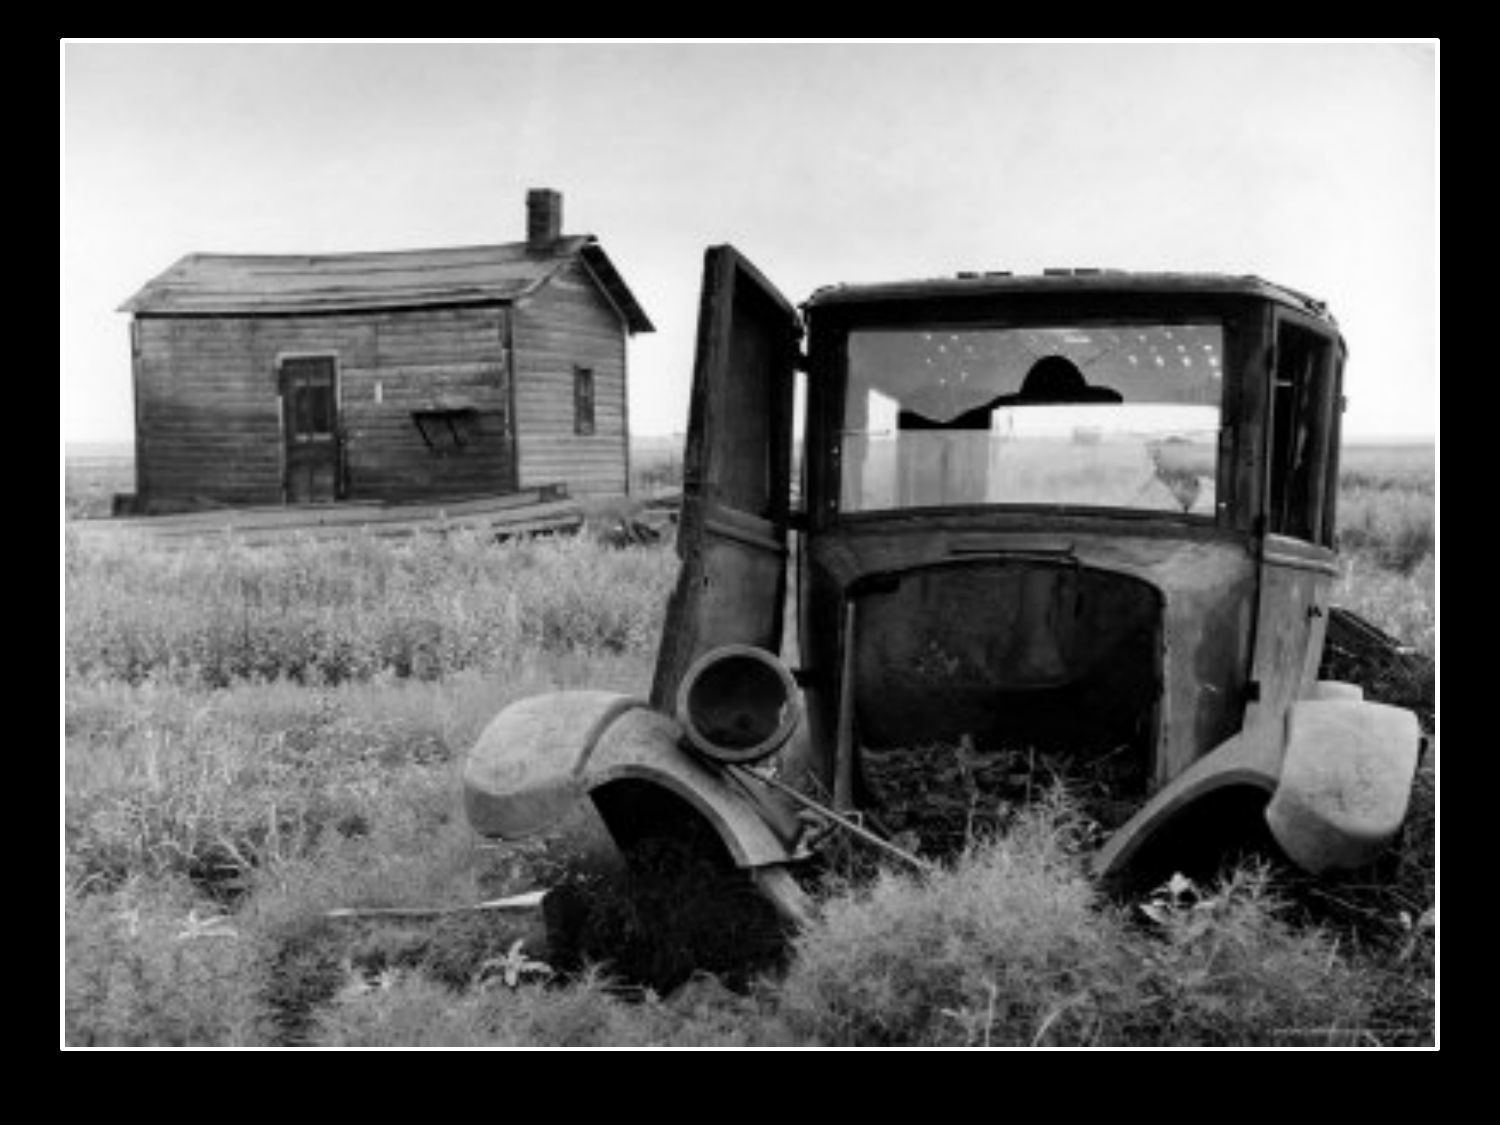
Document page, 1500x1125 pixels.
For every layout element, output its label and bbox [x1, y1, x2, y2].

list [64, 42, 1436, 1047]
